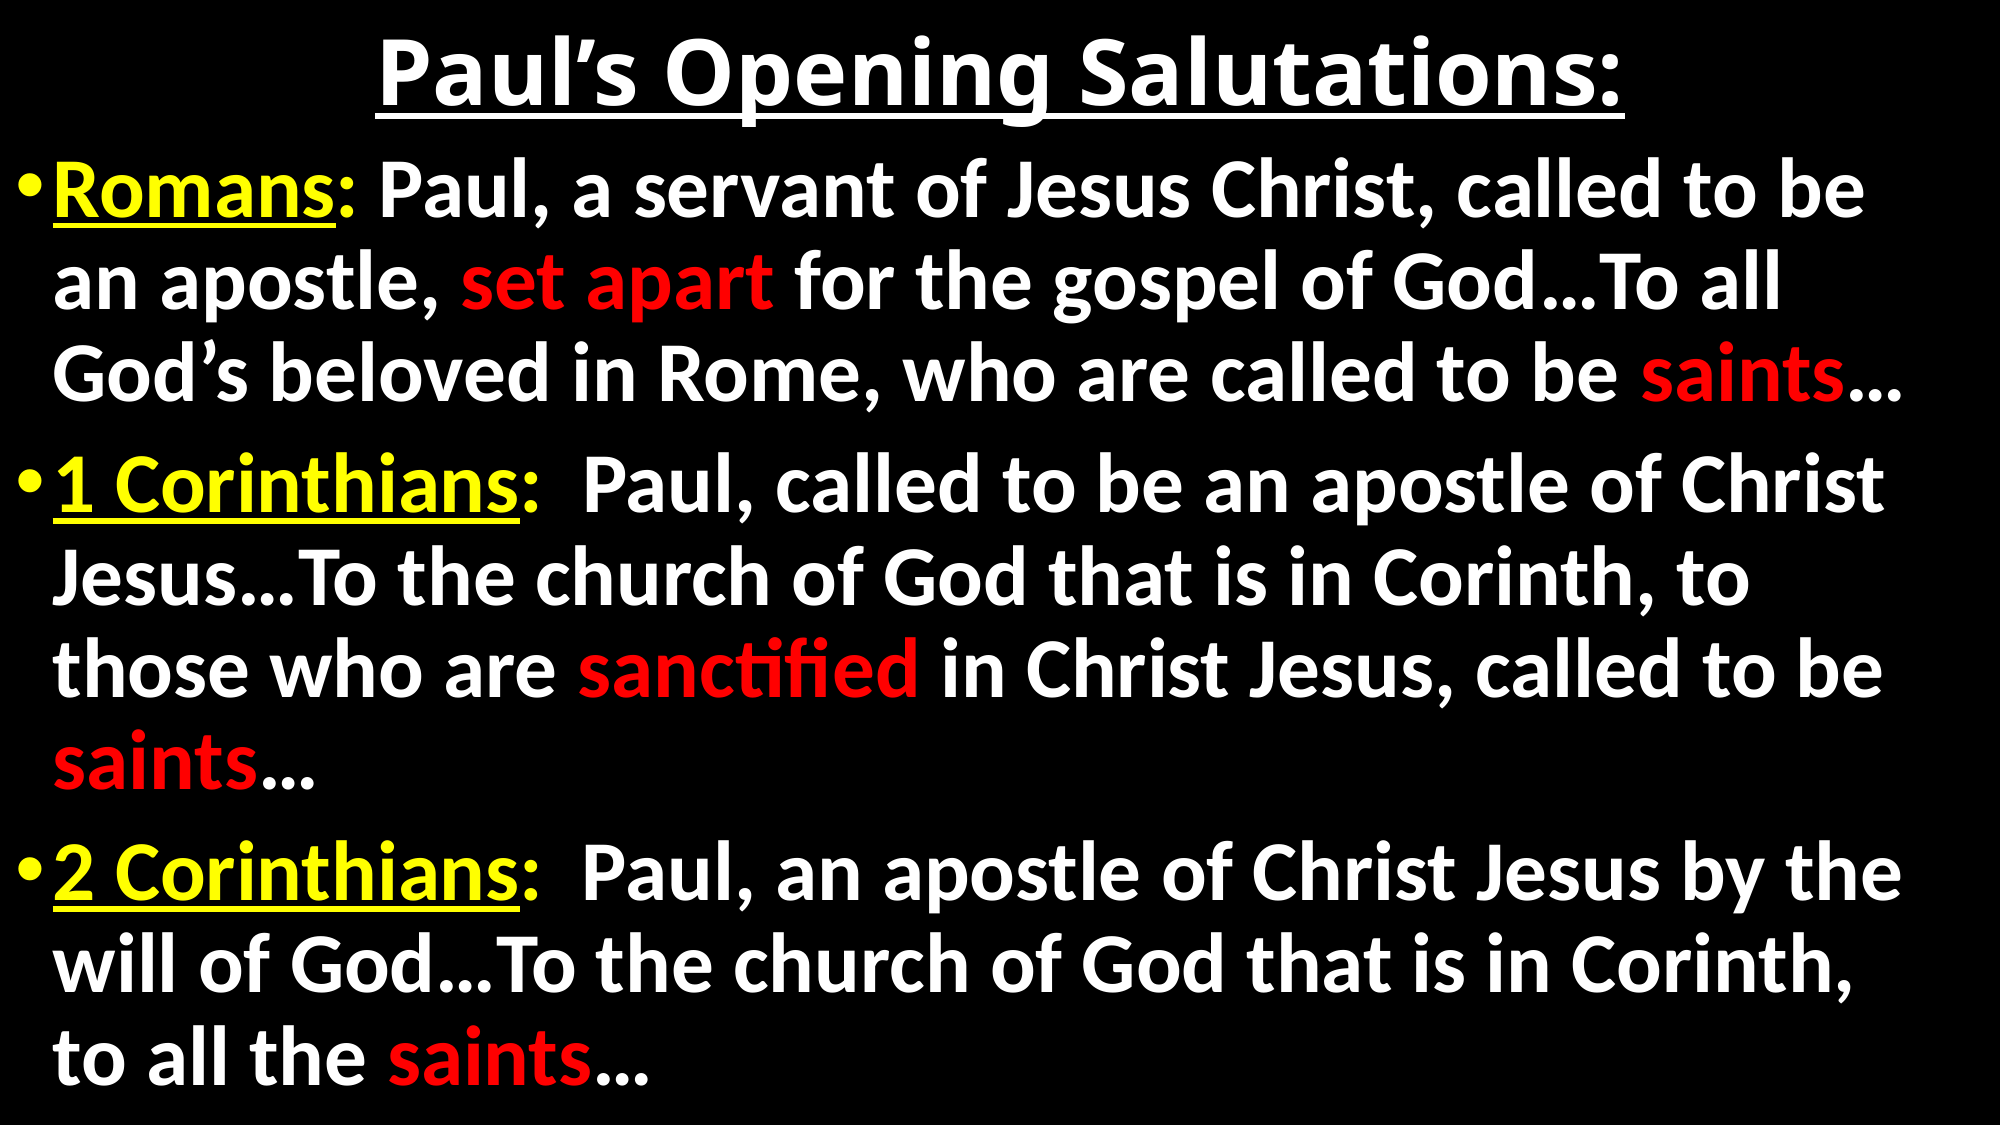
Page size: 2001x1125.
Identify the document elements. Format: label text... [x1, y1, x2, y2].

list Romans: Paul, a servant of Jesus Christ, called to be an apostle, set apart for the gospel of God…To all God’s beloved in Rome, who are called to be saints… 1 Corinthians: Paul, called to be an apostle of Christ Jesus…To the church of God that is in Corinth, to those who are sanctified in Christ Jesus, called to be saints… 2 Corinthians: Paul, an apostle of Christ Jesus by the will of God…To the church of God that is in Corinth, to all the saints… [0, 135, 1967, 1125]
title Paul’s Opening Salutations: [137, 0, 1863, 135]
